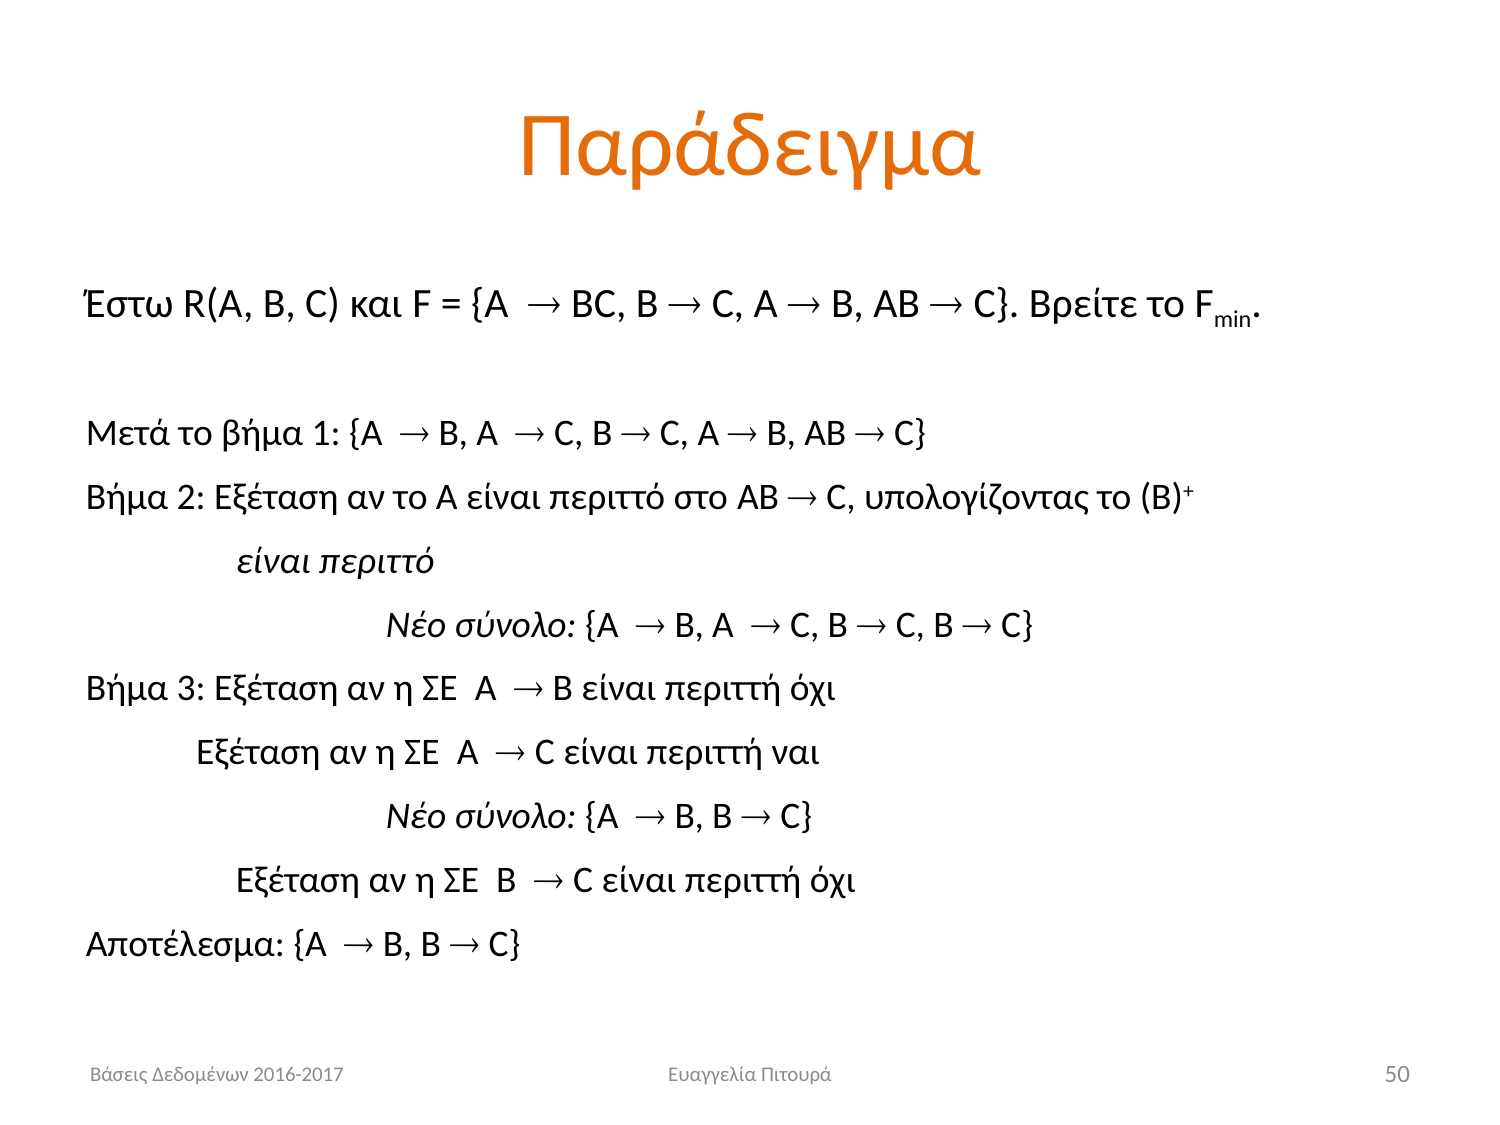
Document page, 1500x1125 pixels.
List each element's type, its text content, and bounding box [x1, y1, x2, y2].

text_box Μετά το βήμα 1: {A  B, A  C, B  C, Α  B, AB  C} Βήμα 2: Εξέταση αν το Α είναι περιττό στο AB  C, υπολογίζοντας το (Β)+ είναι περιττό Νέο σύνολο: {A  B, A  C, B  C, B  C} Βήμα 3: Εξέταση αν η ΣΕ A  B είναι περιττή όχι Εξέταση αν η ΣΕ A  C είναι περιττή ναι Νέο σύνολο: {A  B, B  C} Εξέταση αν η ΣΕ Β  C είναι περιττή όχι Αποτέλεσμα: {A  B, B  C} [70, 400, 1392, 971]
title Παράδειγμα [75, 45, 1425, 233]
footer Ευαγγελία Πιτουρά [512, 1042, 988, 1103]
text_box Έστω R(A, B, C) και F = {A  BC, B  C, A  B, AB  C}. Βρείτε το Fmin. [70, 268, 1376, 340]
slide_number 50 [1074, 1042, 1425, 1103]
slide_number Βάσεις Δεδομένων 2016-2017 [75, 1042, 425, 1103]
